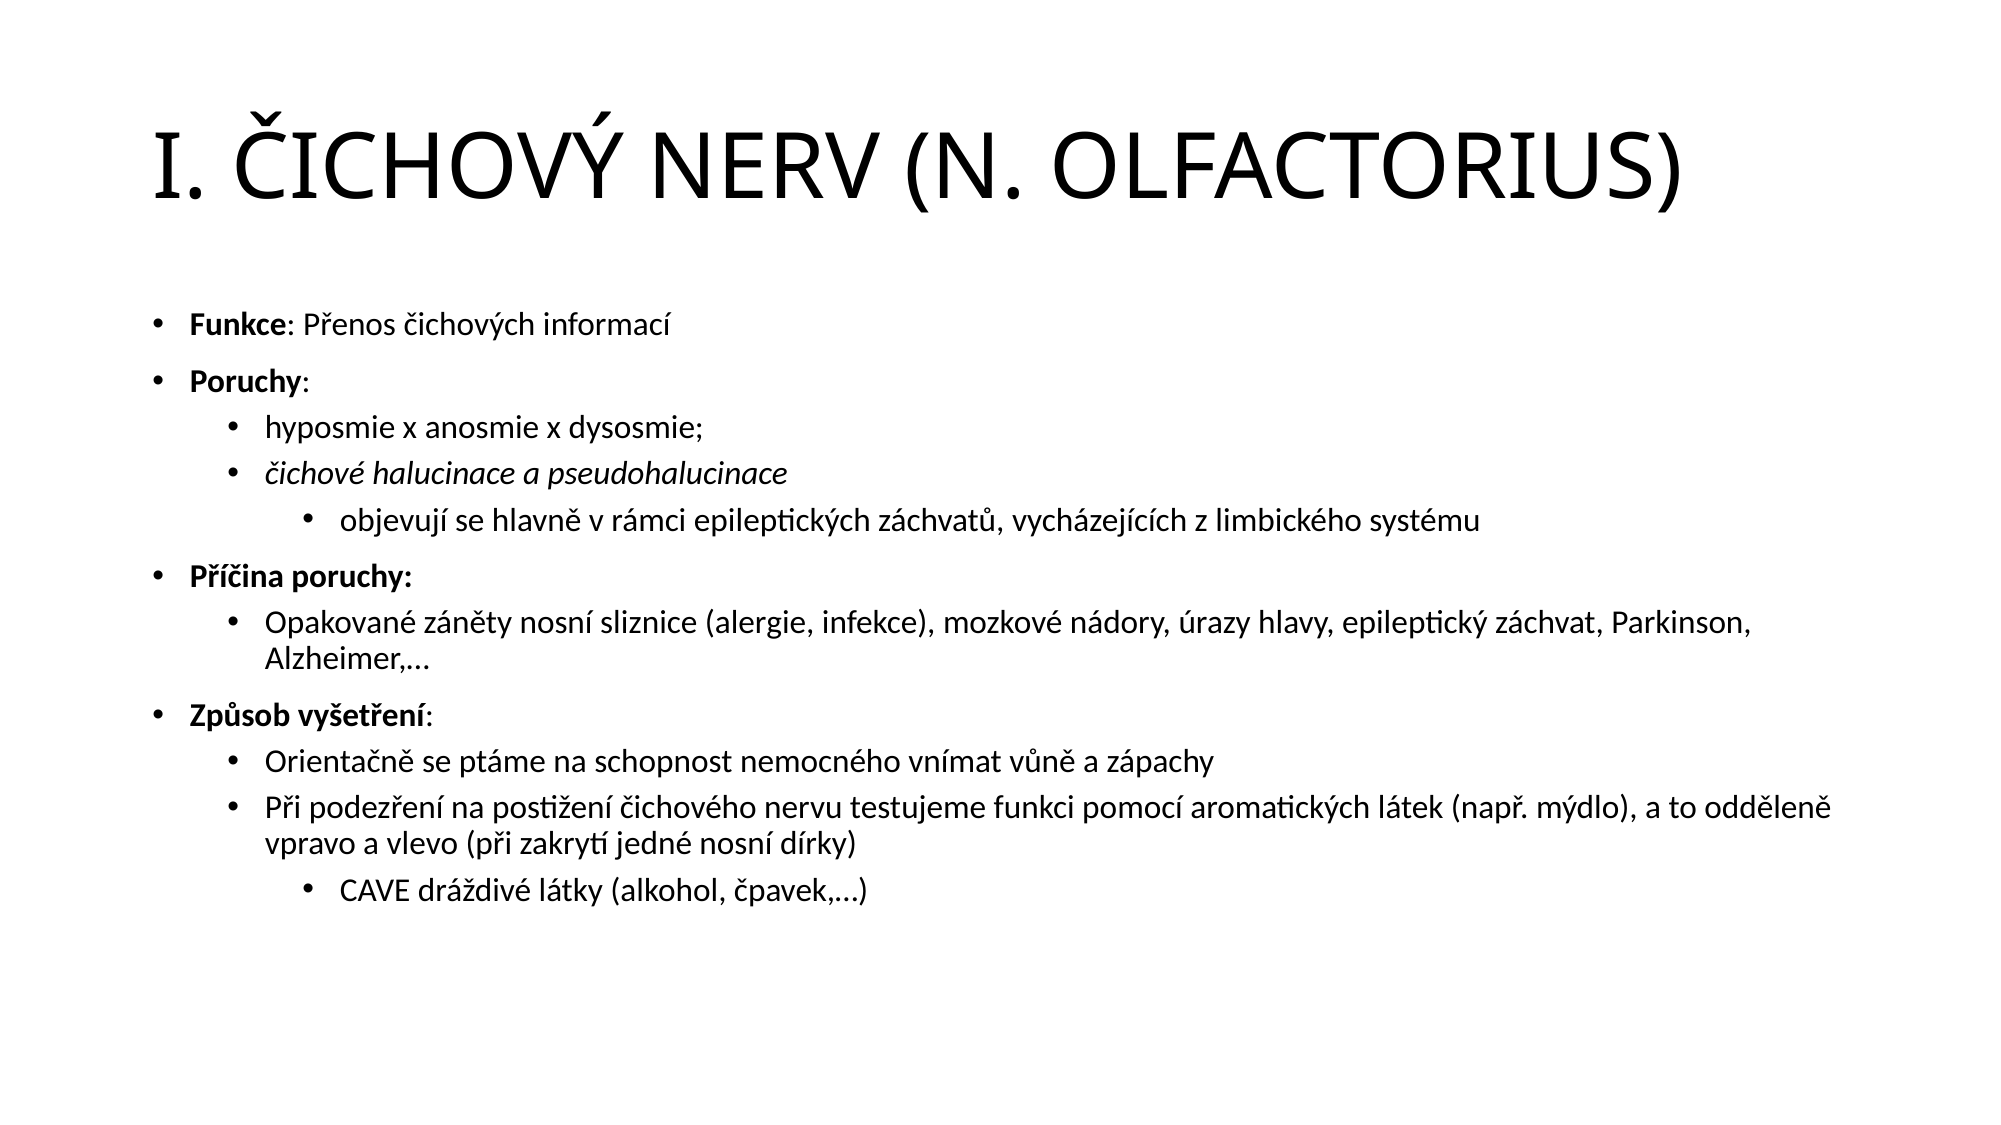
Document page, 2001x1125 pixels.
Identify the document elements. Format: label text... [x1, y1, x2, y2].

title I. ČICHOVÝ NERV (N. OLFACTORIUS) [137, 59, 1863, 278]
list Funkce: Přenos čichových informací Poruchy: hyposmie x anosmie x dysosmie; čichové halucinace a pseudohalucinace objevují se hlavně v rámci epileptických záchvatů, vycházejících z limbického systému Příčina poruchy: Opakované záněty nosní sliznice (alergie, infekce), mozkové nádory, úrazy hlavy, epileptický záchvat, Parkinson, Alzheimer,… Způsob vyšetření: Orientačně se ptáme na schopnost nemocného vnímat vůně a zápachy Při podezření na postižení čichového nervu testujeme funkci pomocí aromatických látek (např. mýdlo), a to odděleně vpravo a vlevo (při zakrytí jedné nosní dírky) CAVE dráždivé látky (alkohol, čpavek,…) [137, 299, 1863, 1014]
